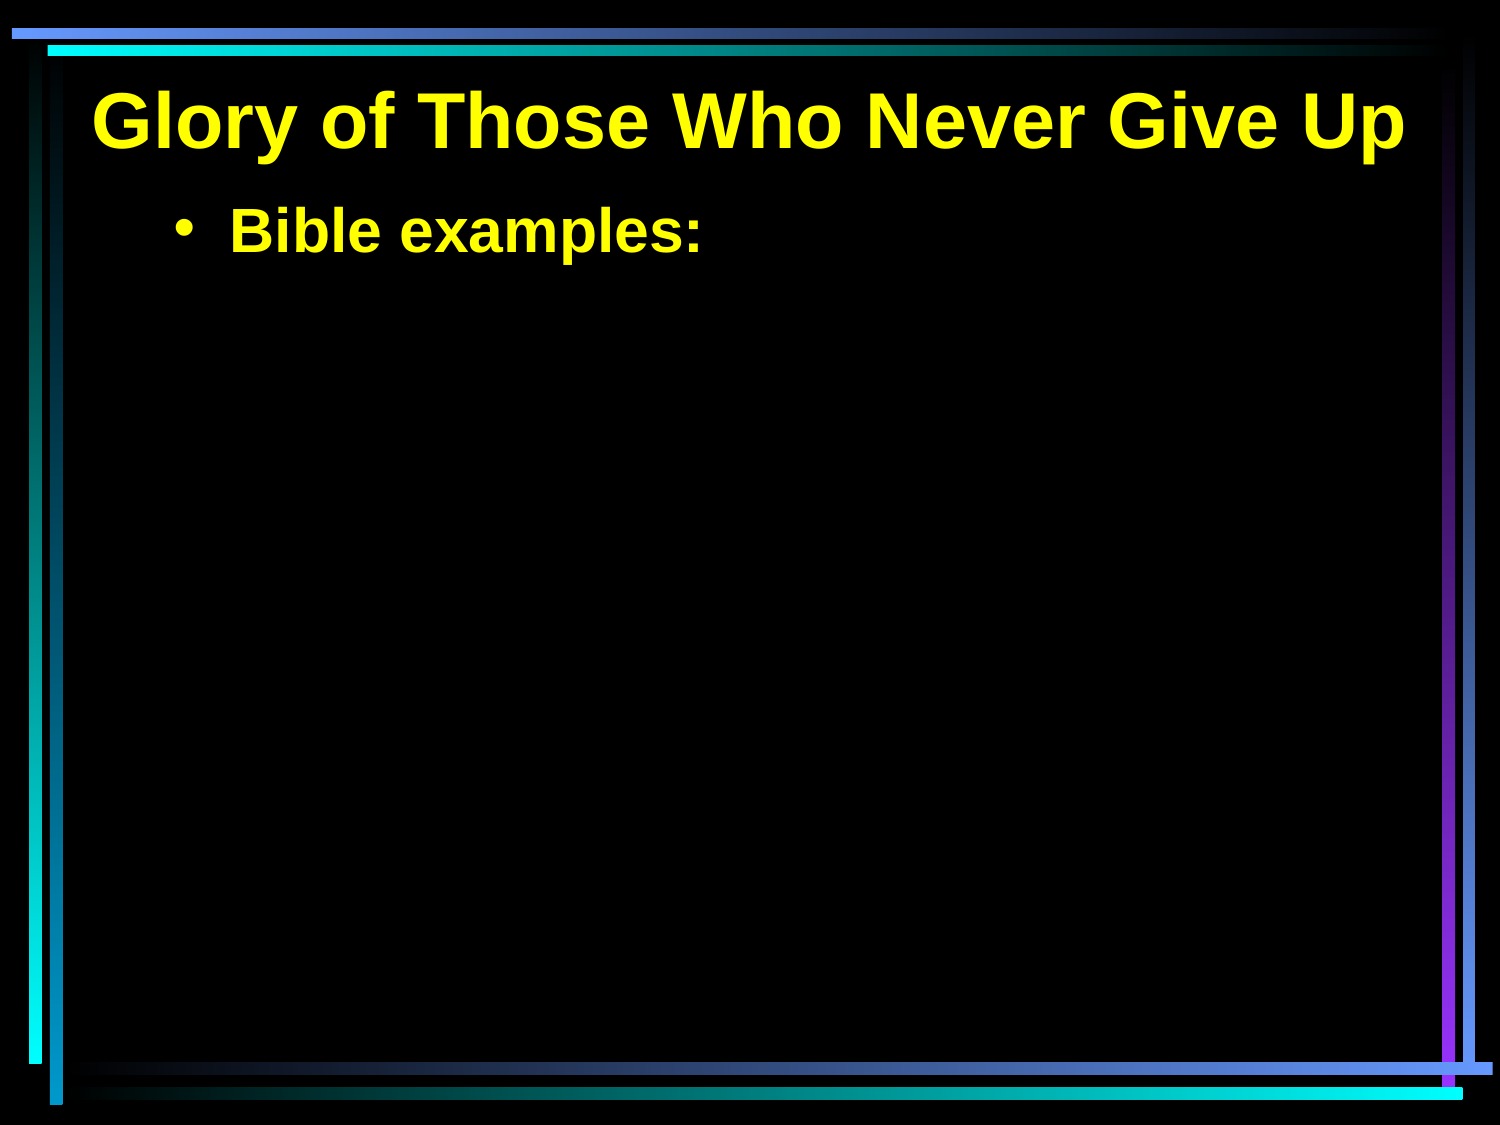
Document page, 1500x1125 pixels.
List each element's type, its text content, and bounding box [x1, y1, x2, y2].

text_box Glory of Those Who Never Give Up Bible examples: [74, 62, 1425, 273]
